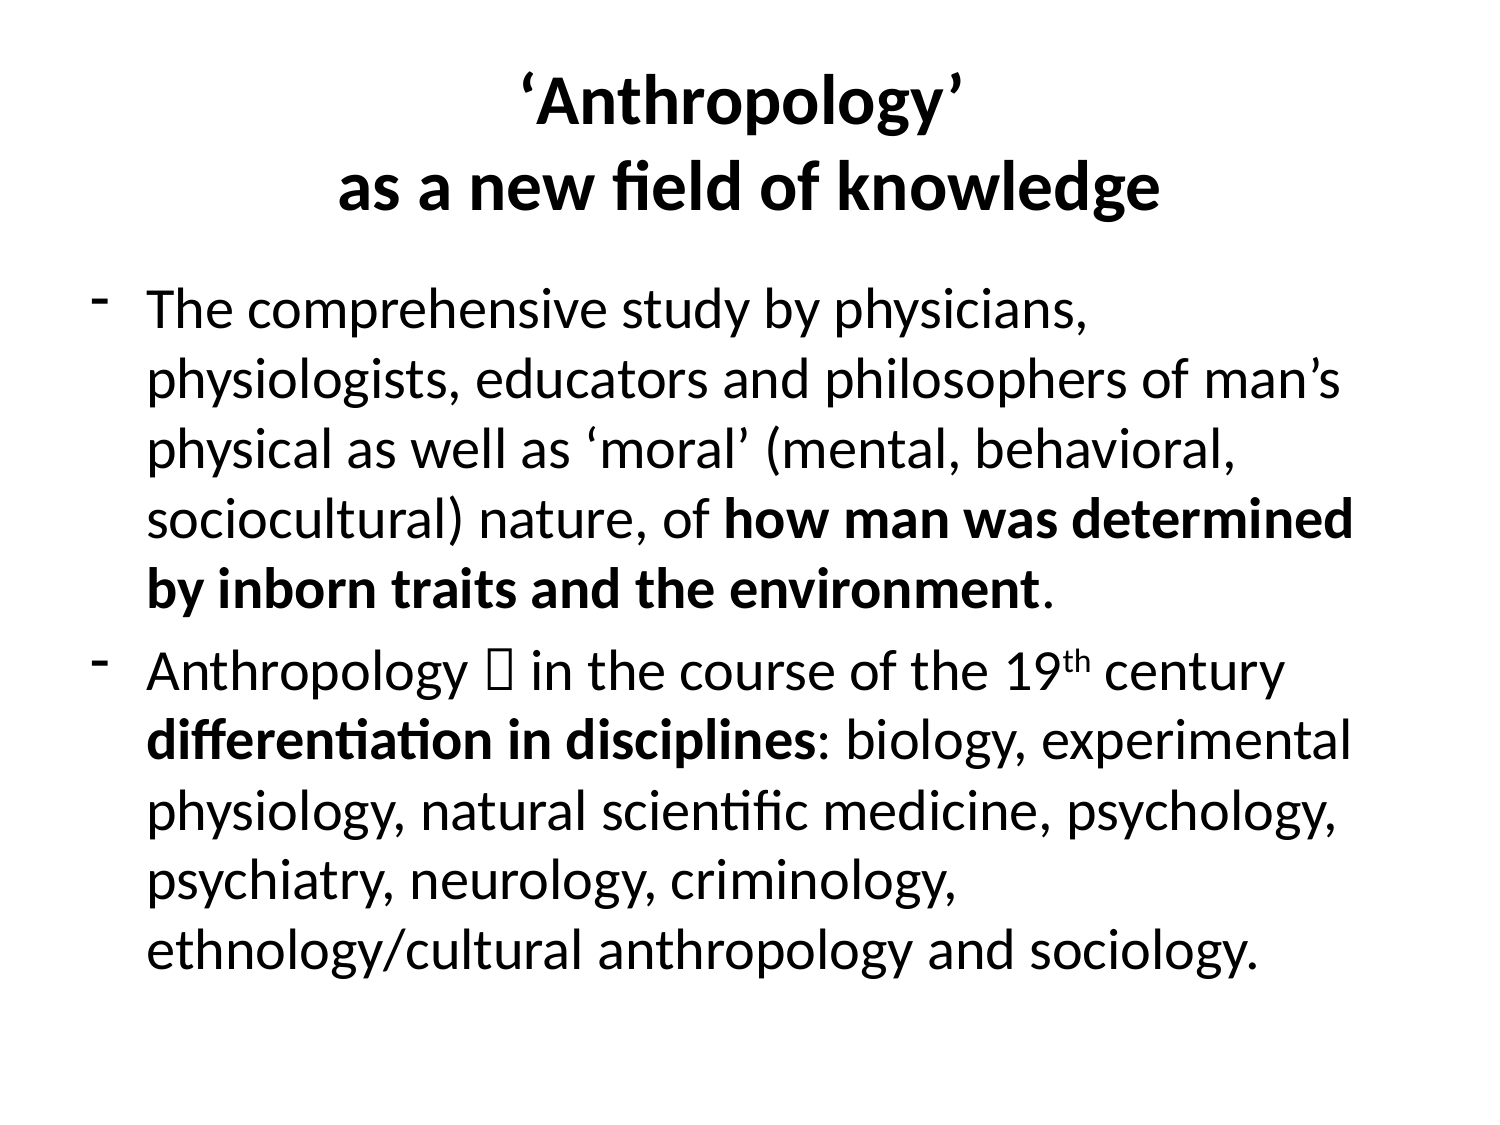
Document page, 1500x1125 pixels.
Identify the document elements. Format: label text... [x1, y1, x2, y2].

title ‘Anthropology’ as a new field of knowledge [75, 45, 1425, 233]
list The comprehensive study by physicians, physiologists, educators and philosophers of man’s physical as well as ‘moral’ (mental, behavioral, sociocultural) nature, of how man was determined by inborn traits and the environment. Anthropology  in the course of the 19th century differentiation in disciplines: biology, experimental physiology, natural scientific medicine, psychology, psychiatry, neurology, criminology, ethnology/cultural anthropology and sociology. [75, 262, 1425, 1005]
